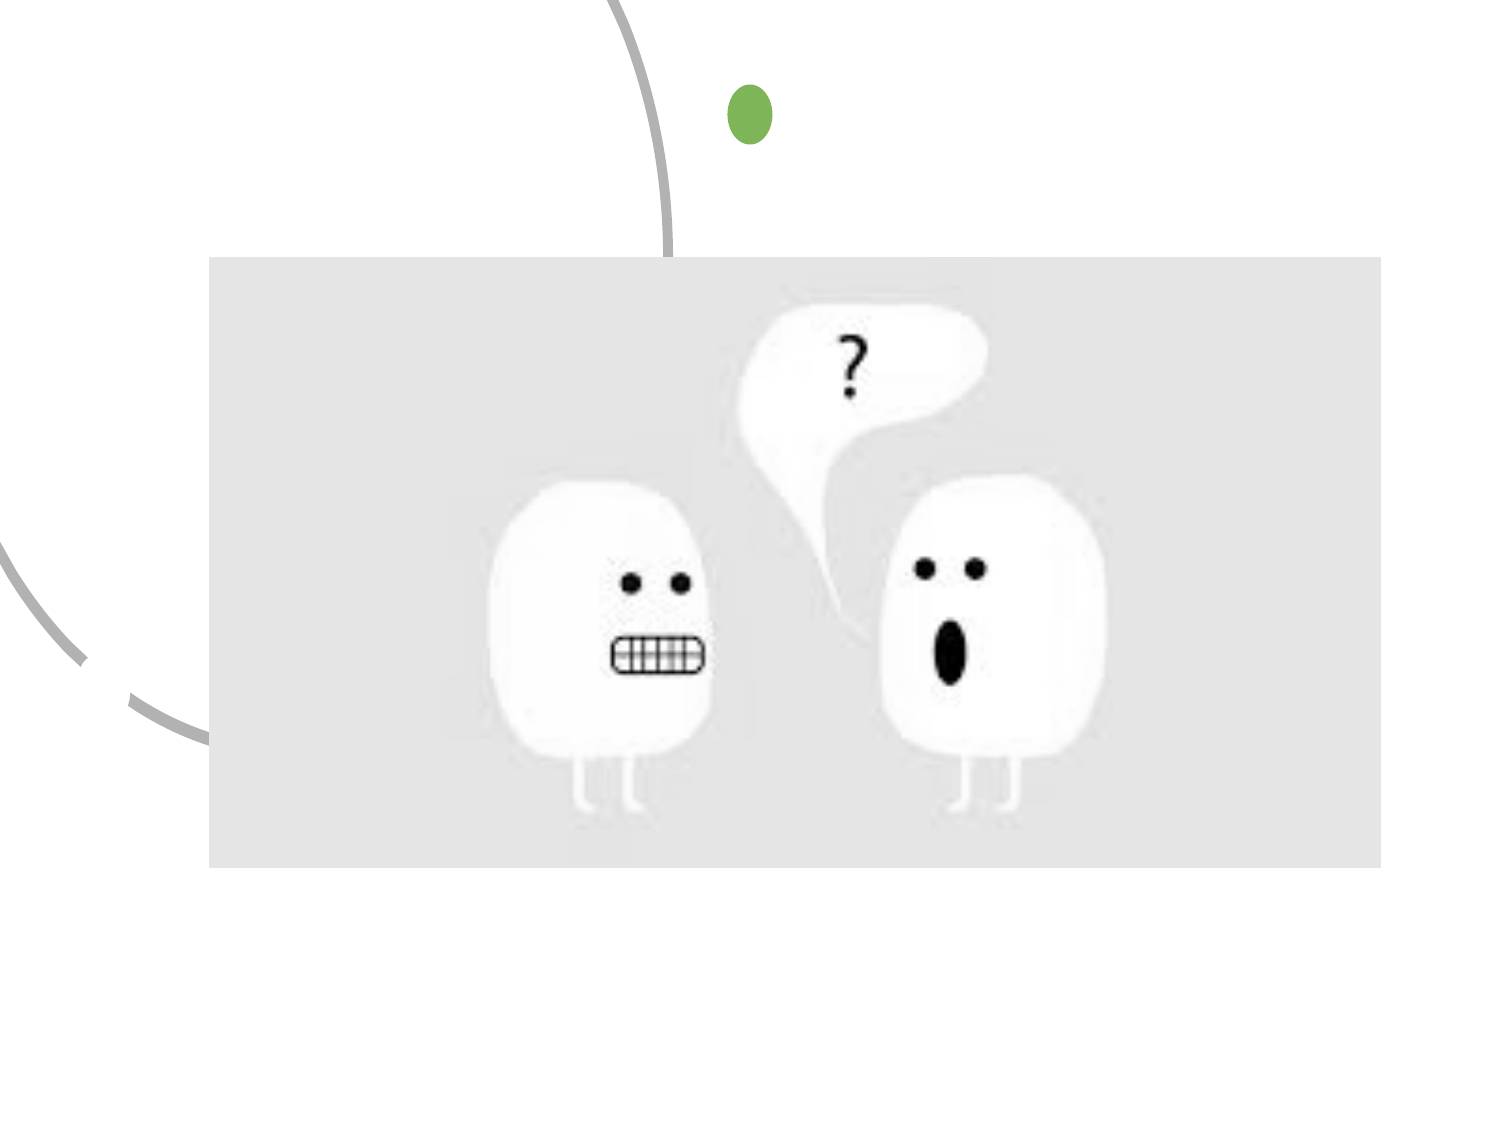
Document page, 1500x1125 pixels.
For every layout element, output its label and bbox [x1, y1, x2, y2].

picture [209, 257, 1381, 868]
text_box [726, 83, 774, 146]
text_box [126, 690, 209, 747]
text_box [0, 541, 90, 669]
text_box [605, 0, 675, 257]
text_box [0, 0, 1500, 1125]
